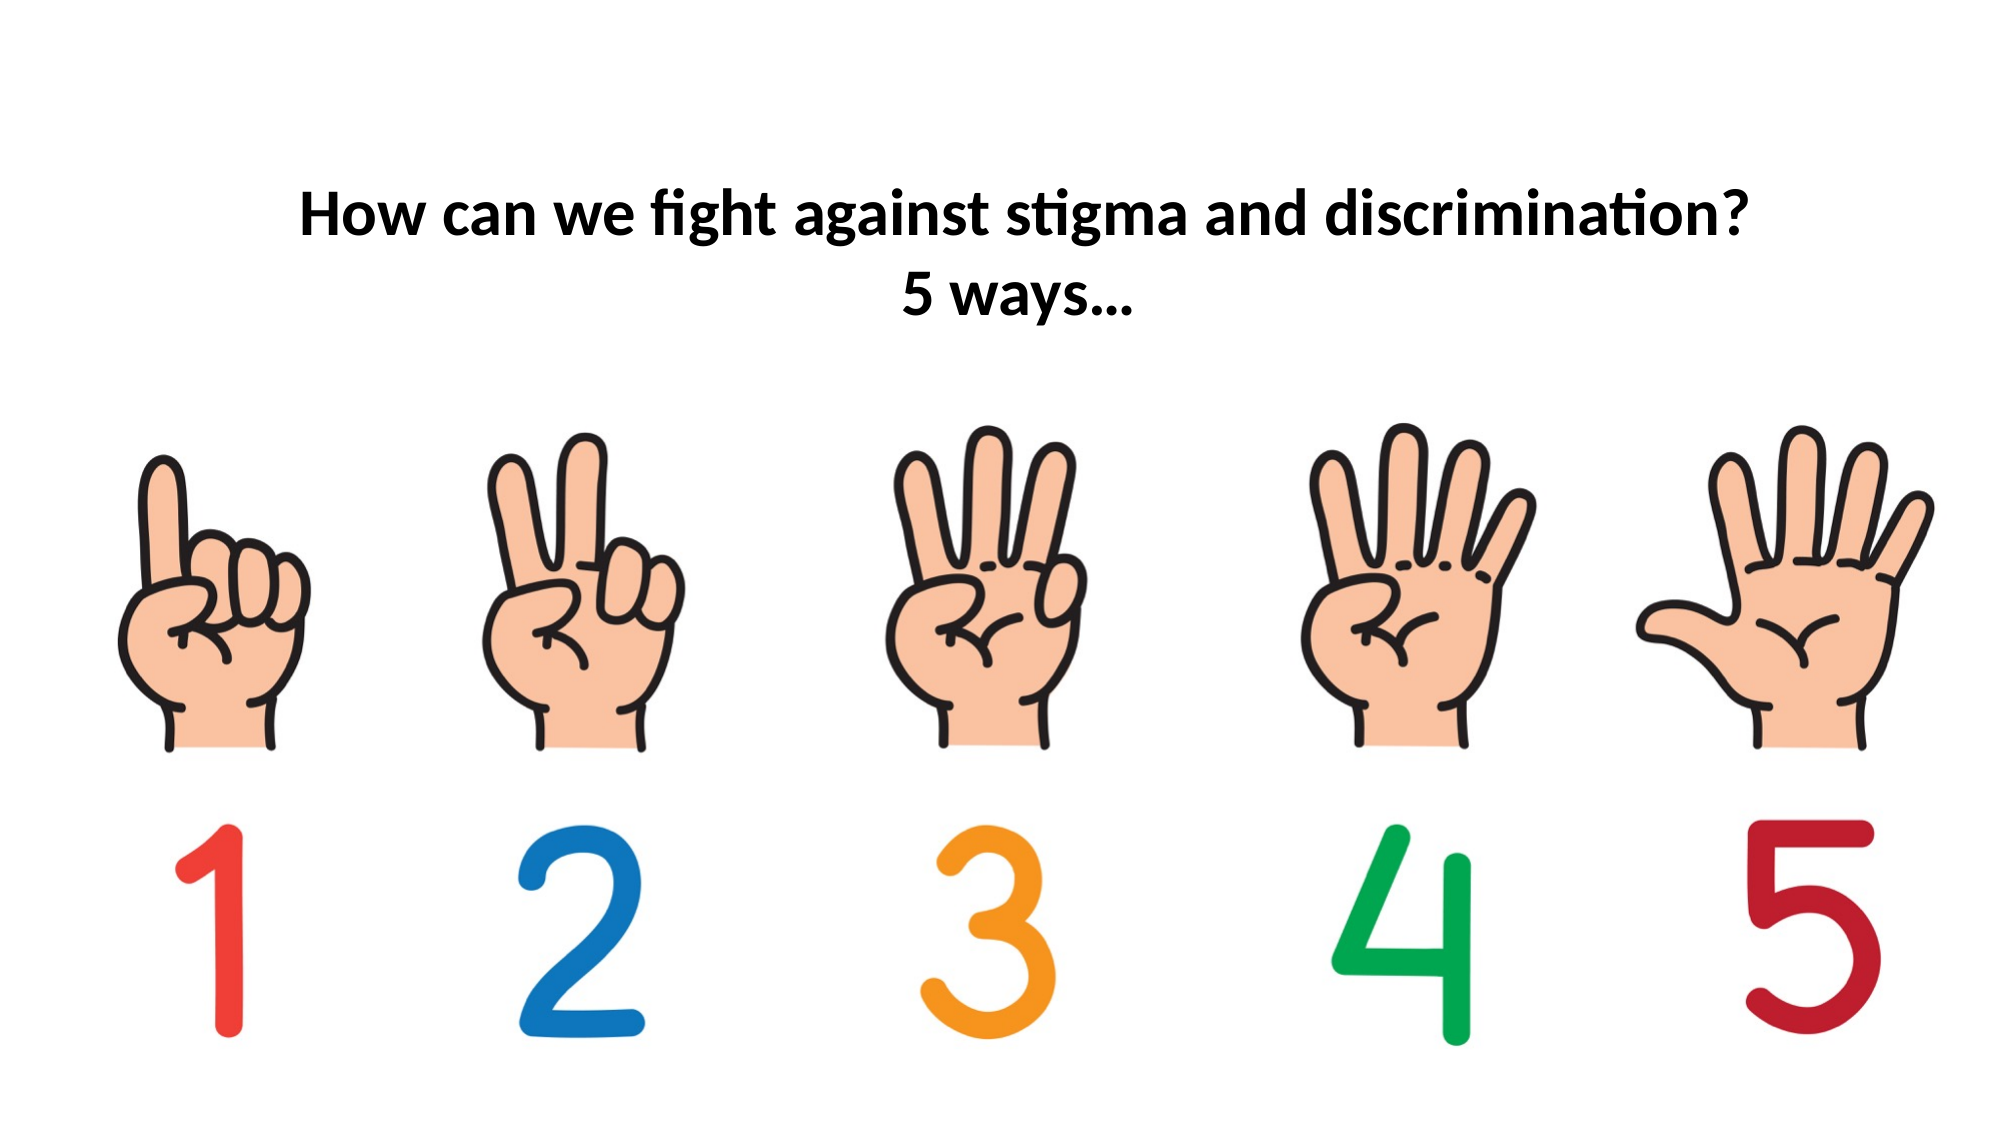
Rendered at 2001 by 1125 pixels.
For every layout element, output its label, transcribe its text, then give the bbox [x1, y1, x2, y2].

text_box How can we fight against stigma and discrimination? 5 ways… [222, 161, 1830, 337]
picture [26, 344, 2000, 1125]
